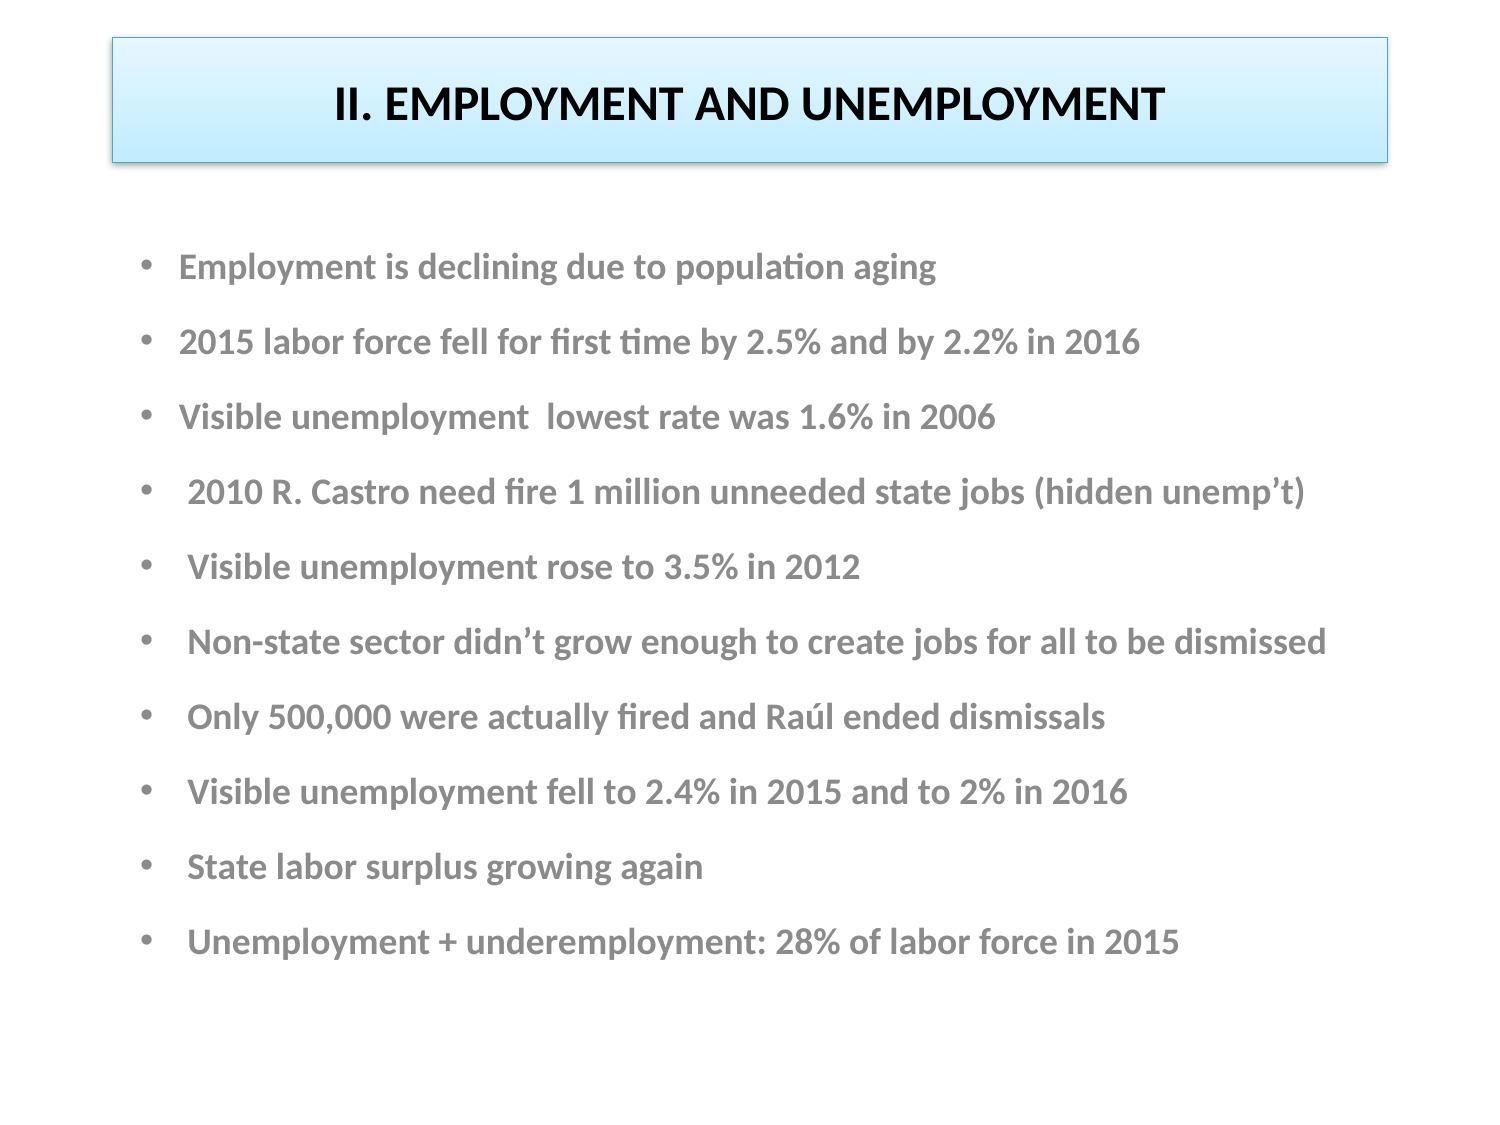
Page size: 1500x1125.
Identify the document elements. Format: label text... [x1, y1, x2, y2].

title II. EMPLOYMENT AND UNEMPLOYMENT [112, 37, 1388, 163]
subtitle Employment is declining due to population aging 2015 labor force fell for first time by 2.5% and by 2.2% in 2016 Visible unemployment lowest rate was 1.6% in 2006 2010 R. Castro need fire 1 million unneeded state jobs (hidden unemp’t) Visible unemployment rose to 3.5% in 2012 Non-state sector didn’t grow enough to create jobs for all to be dismissed Only 500,000 were actually fired and Raúl ended dismissals Visible unemployment fell to 2.4% in 2015 and to 2% in 2016 State labor surplus growing again Unemployment + underemployment: 28% of labor force in 2015 [125, 212, 1375, 1100]
